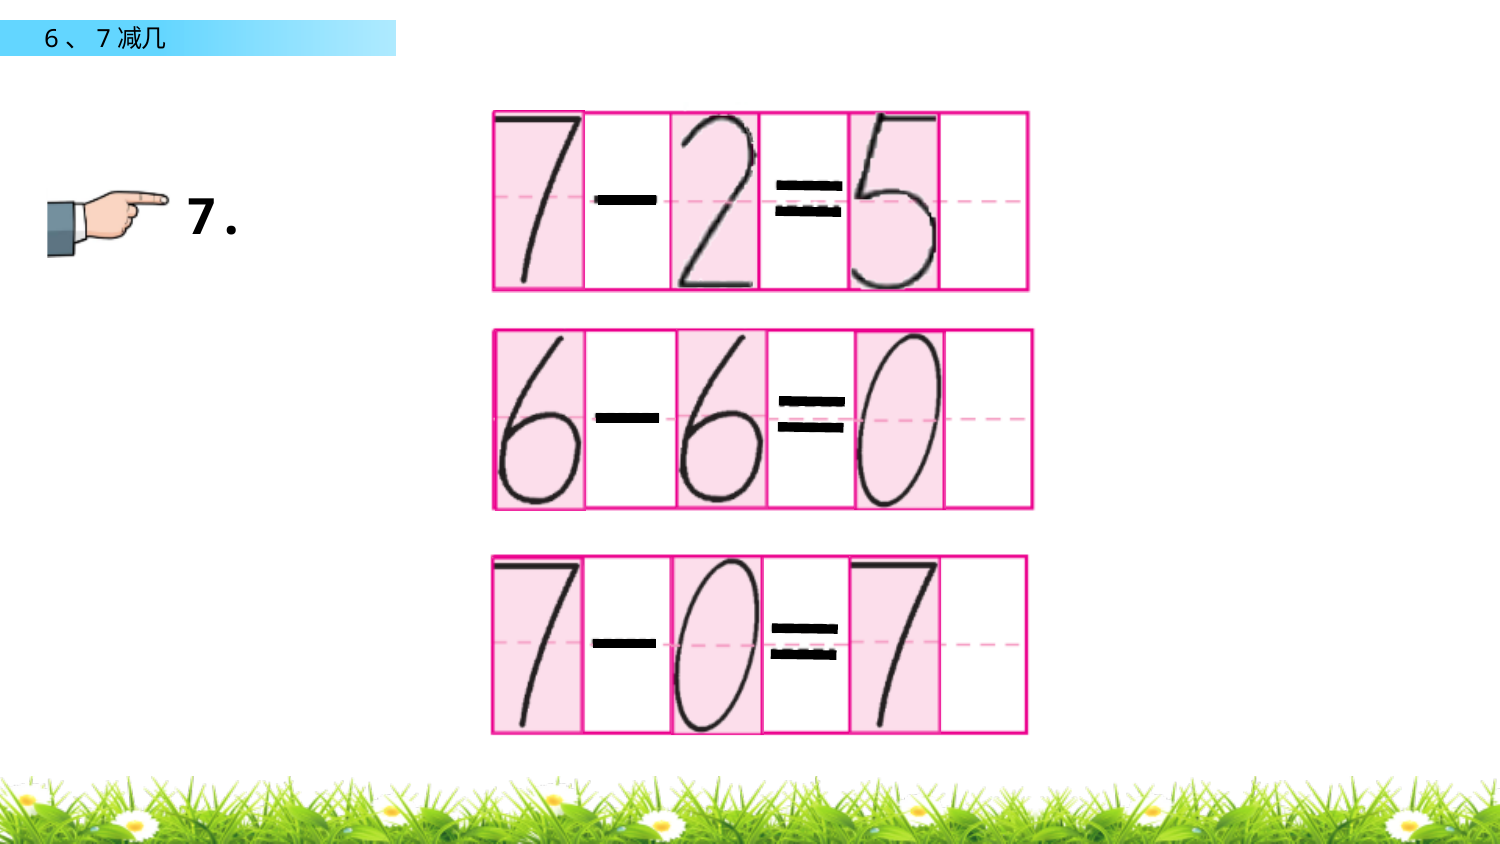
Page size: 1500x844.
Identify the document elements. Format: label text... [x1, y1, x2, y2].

picture [488, 547, 1033, 743]
picture [491, 102, 1032, 301]
picture [46, 188, 172, 259]
picture [489, 324, 1040, 517]
picture [0, 776, 1500, 844]
text_box 7. [171, 176, 262, 252]
